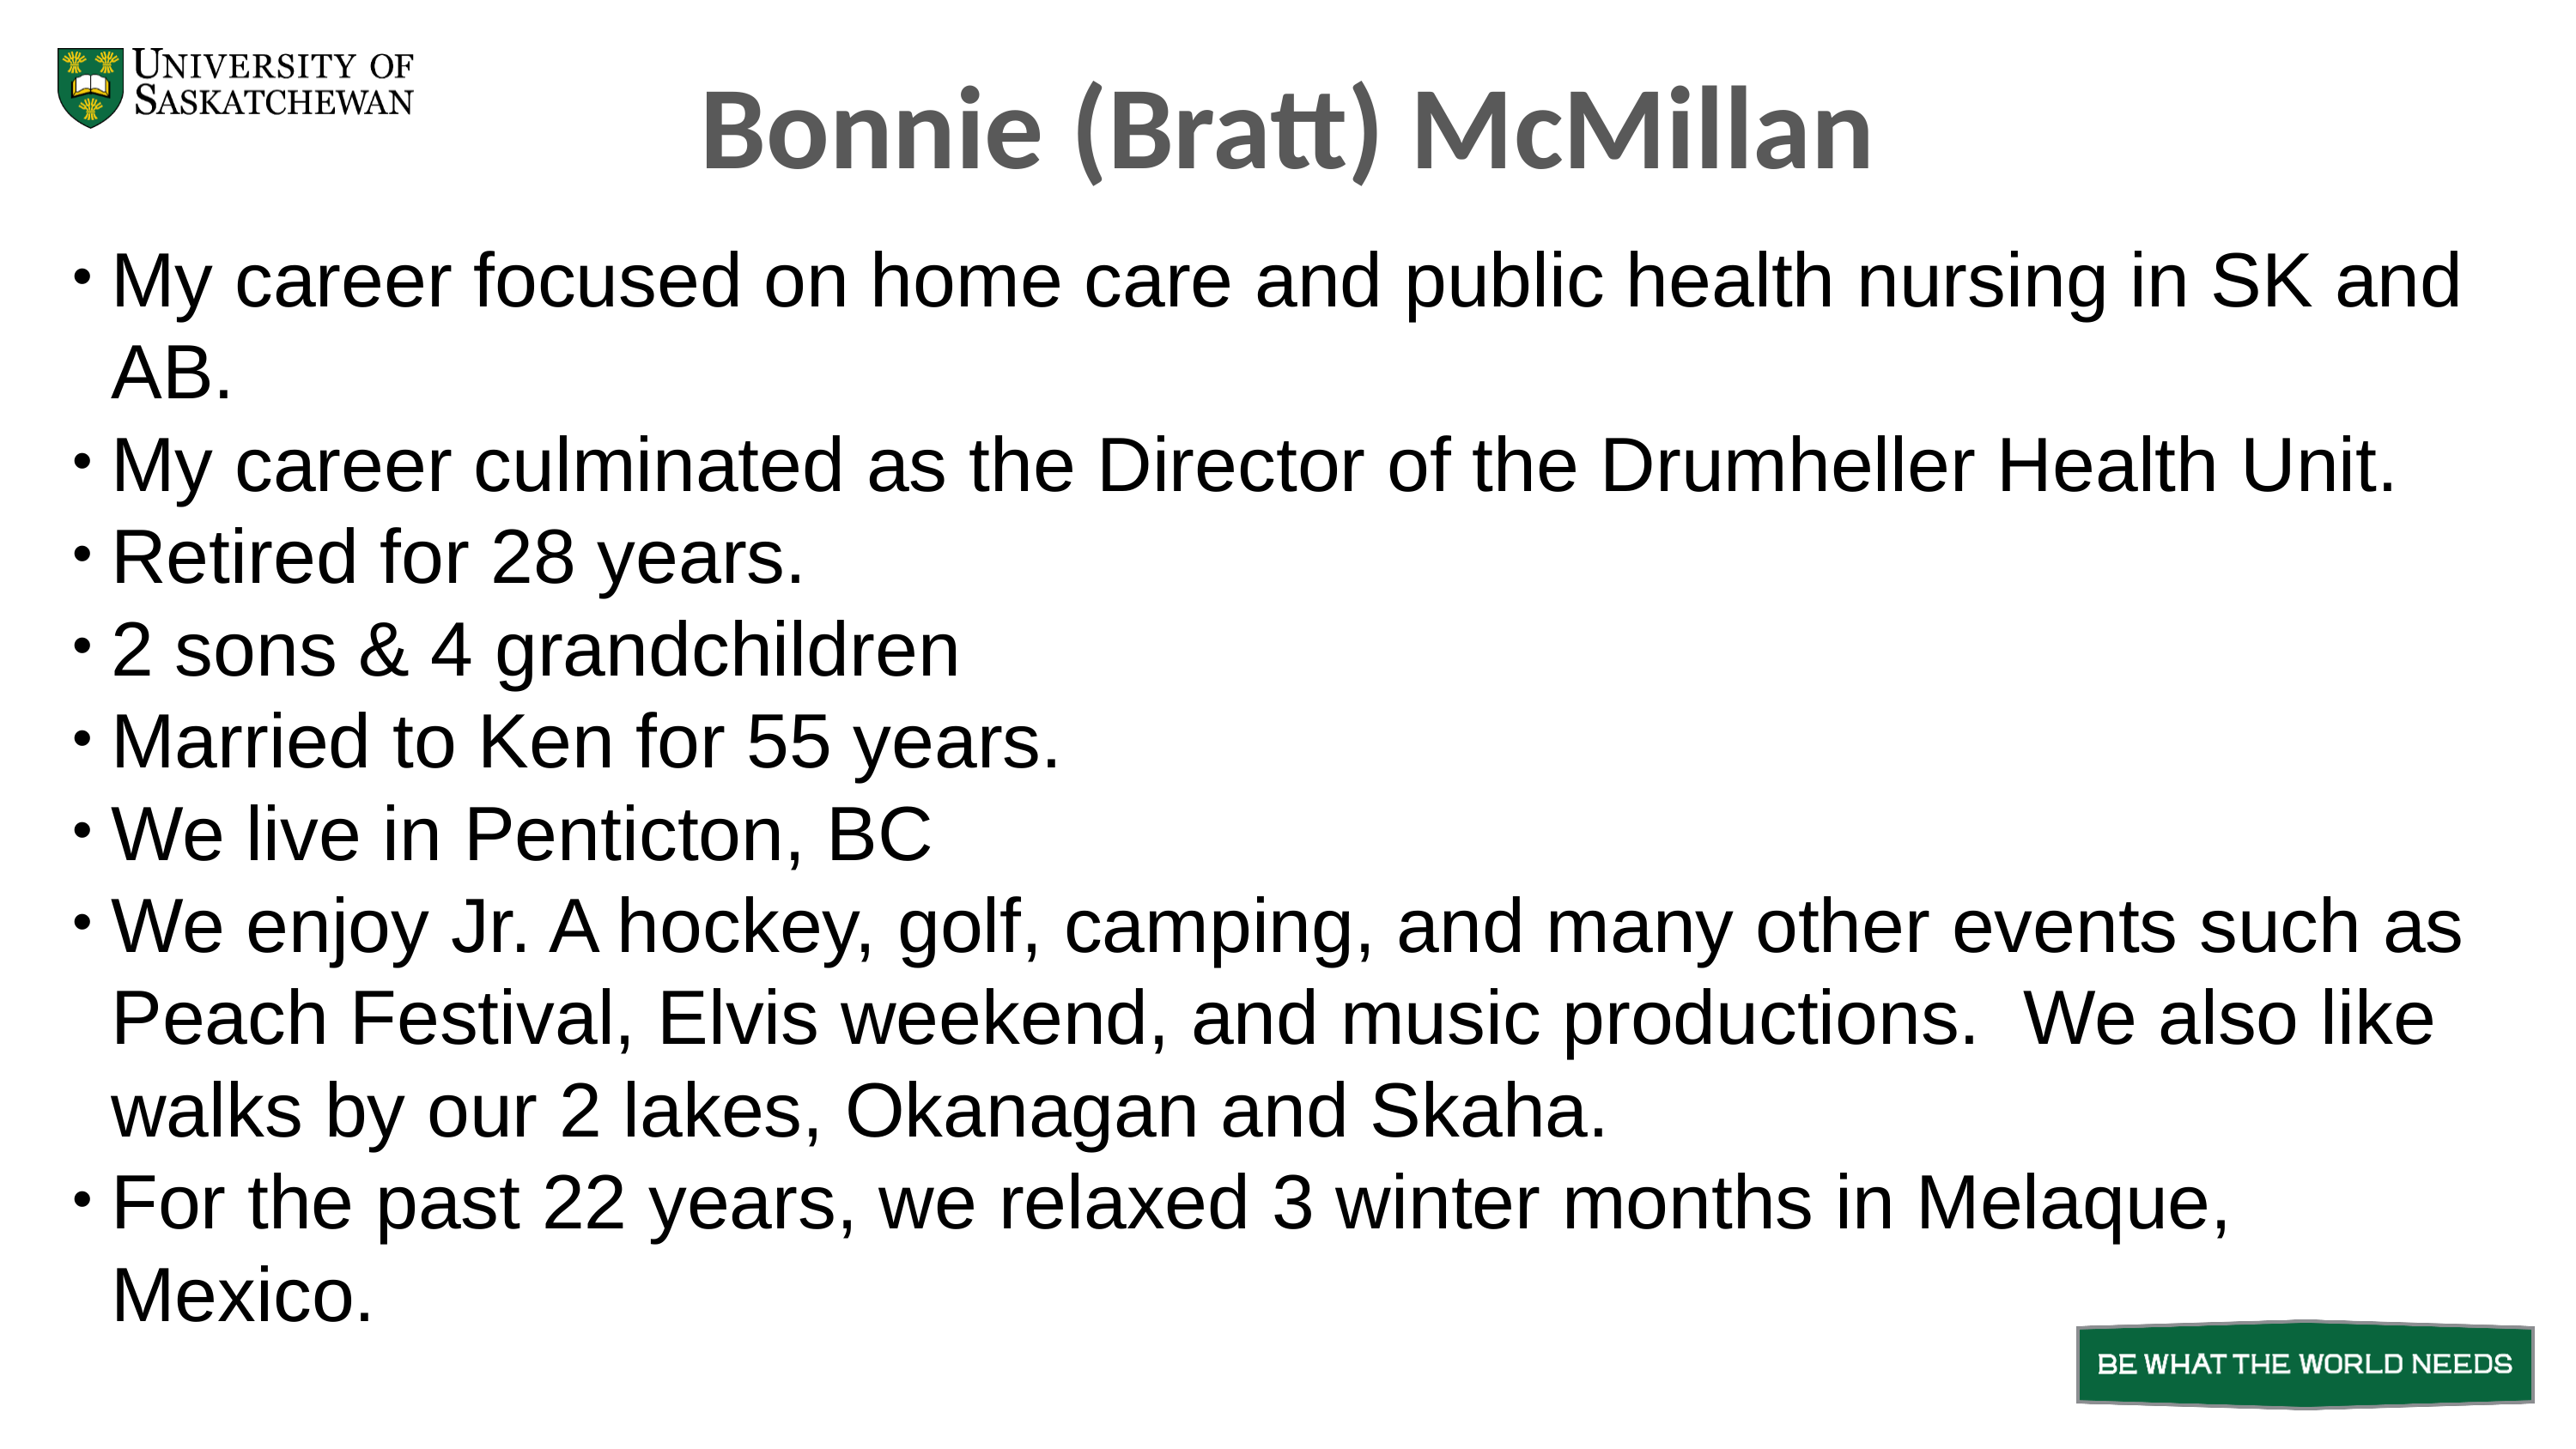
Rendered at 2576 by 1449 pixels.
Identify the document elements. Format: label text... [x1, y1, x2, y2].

picture [2076, 1319, 2535, 1410]
picture [58, 48, 414, 53]
text_box Bonnie (Bratt) McMillan [0, 53, 2576, 199]
list My career focused on home care and public health nursing in SK and AB. My career culminated as the Director of the Drumheller Health Unit. Retired for 28 years. 2 sons & 4 grandchildren Married to Ken for 55 years. We live in Penticton, BC We enjoy Jr. A hockey, golf, camping, and many other events such as Peach Festival, Elvis weekend, and music productions. We also like walks by our 2 lakes, Okanagan and Skaha. For the past 22 years, we relaxed 3 winter months in Melaque, Mexico. [53, 220, 2512, 1337]
